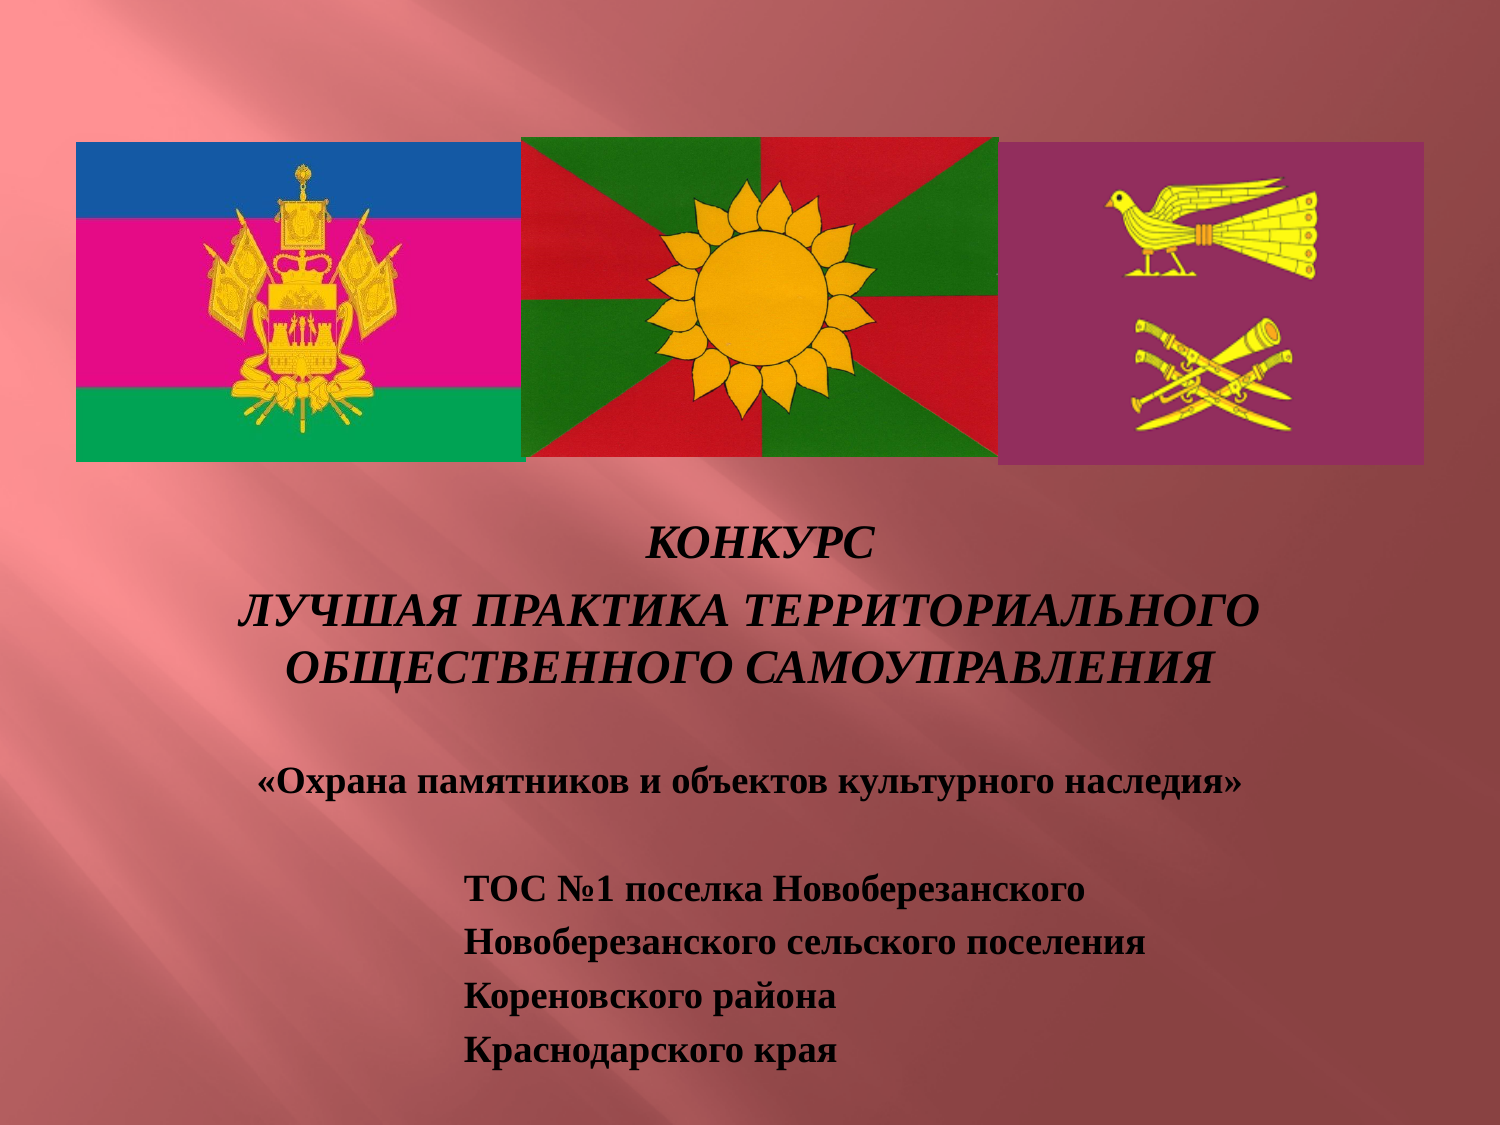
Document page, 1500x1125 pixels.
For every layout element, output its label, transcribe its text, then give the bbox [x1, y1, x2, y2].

list КОНКУРС ЛУЧШАЯ ПРАКТИКА ТЕРРИТОРИАЛЬНОГО ОБЩЕСТВЕННОГО САМОУПРАВЛЕНИЯ «Охрана памятников и объектов культурного наследия» ТОС №1 поселка Новоберезанского Новоберезанского сельского поселения Кореновского района Краснодарского края [75, 503, 1425, 1083]
picture [76, 142, 526, 462]
picture [997, 142, 1424, 466]
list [521, 136, 999, 457]
